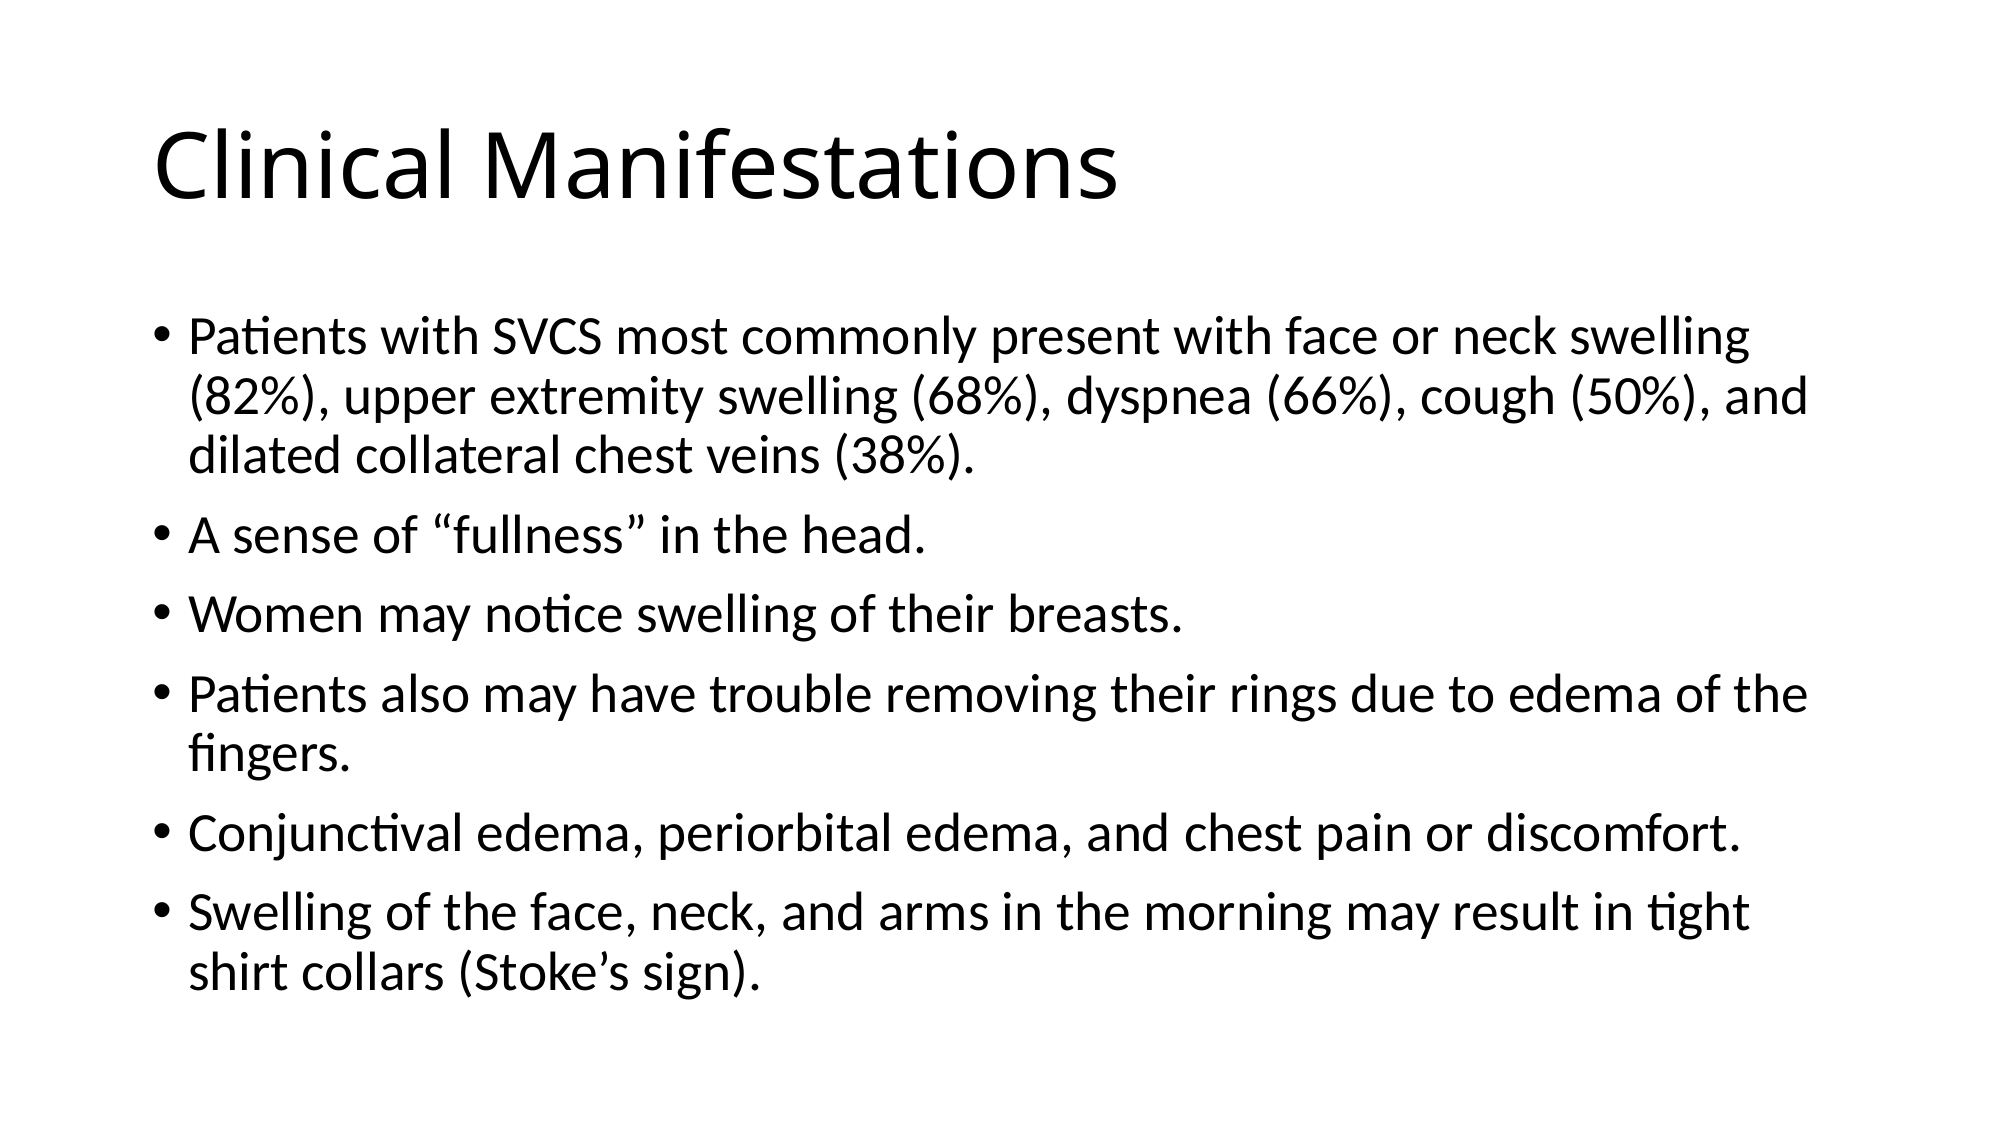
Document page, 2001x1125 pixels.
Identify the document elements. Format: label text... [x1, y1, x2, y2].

title Clinical Manifestations [137, 59, 1863, 278]
list Patients with SVCS most commonly present with face or neck swelling (82%), upper extremity swelling (68%), dyspnea (66%), cough (50%), and dilated collateral chest veins (38%). A sense of “fullness” in the head. Women may notice swelling of their breasts. Patients also may have trouble removing their rings due to edema of the fingers. Conjunctival edema, periorbital edema, and chest pain or discomfort. Swelling of the face, neck, and arms in the morning may result in tight shirt collars (Stoke’s sign). [137, 299, 1863, 1014]
